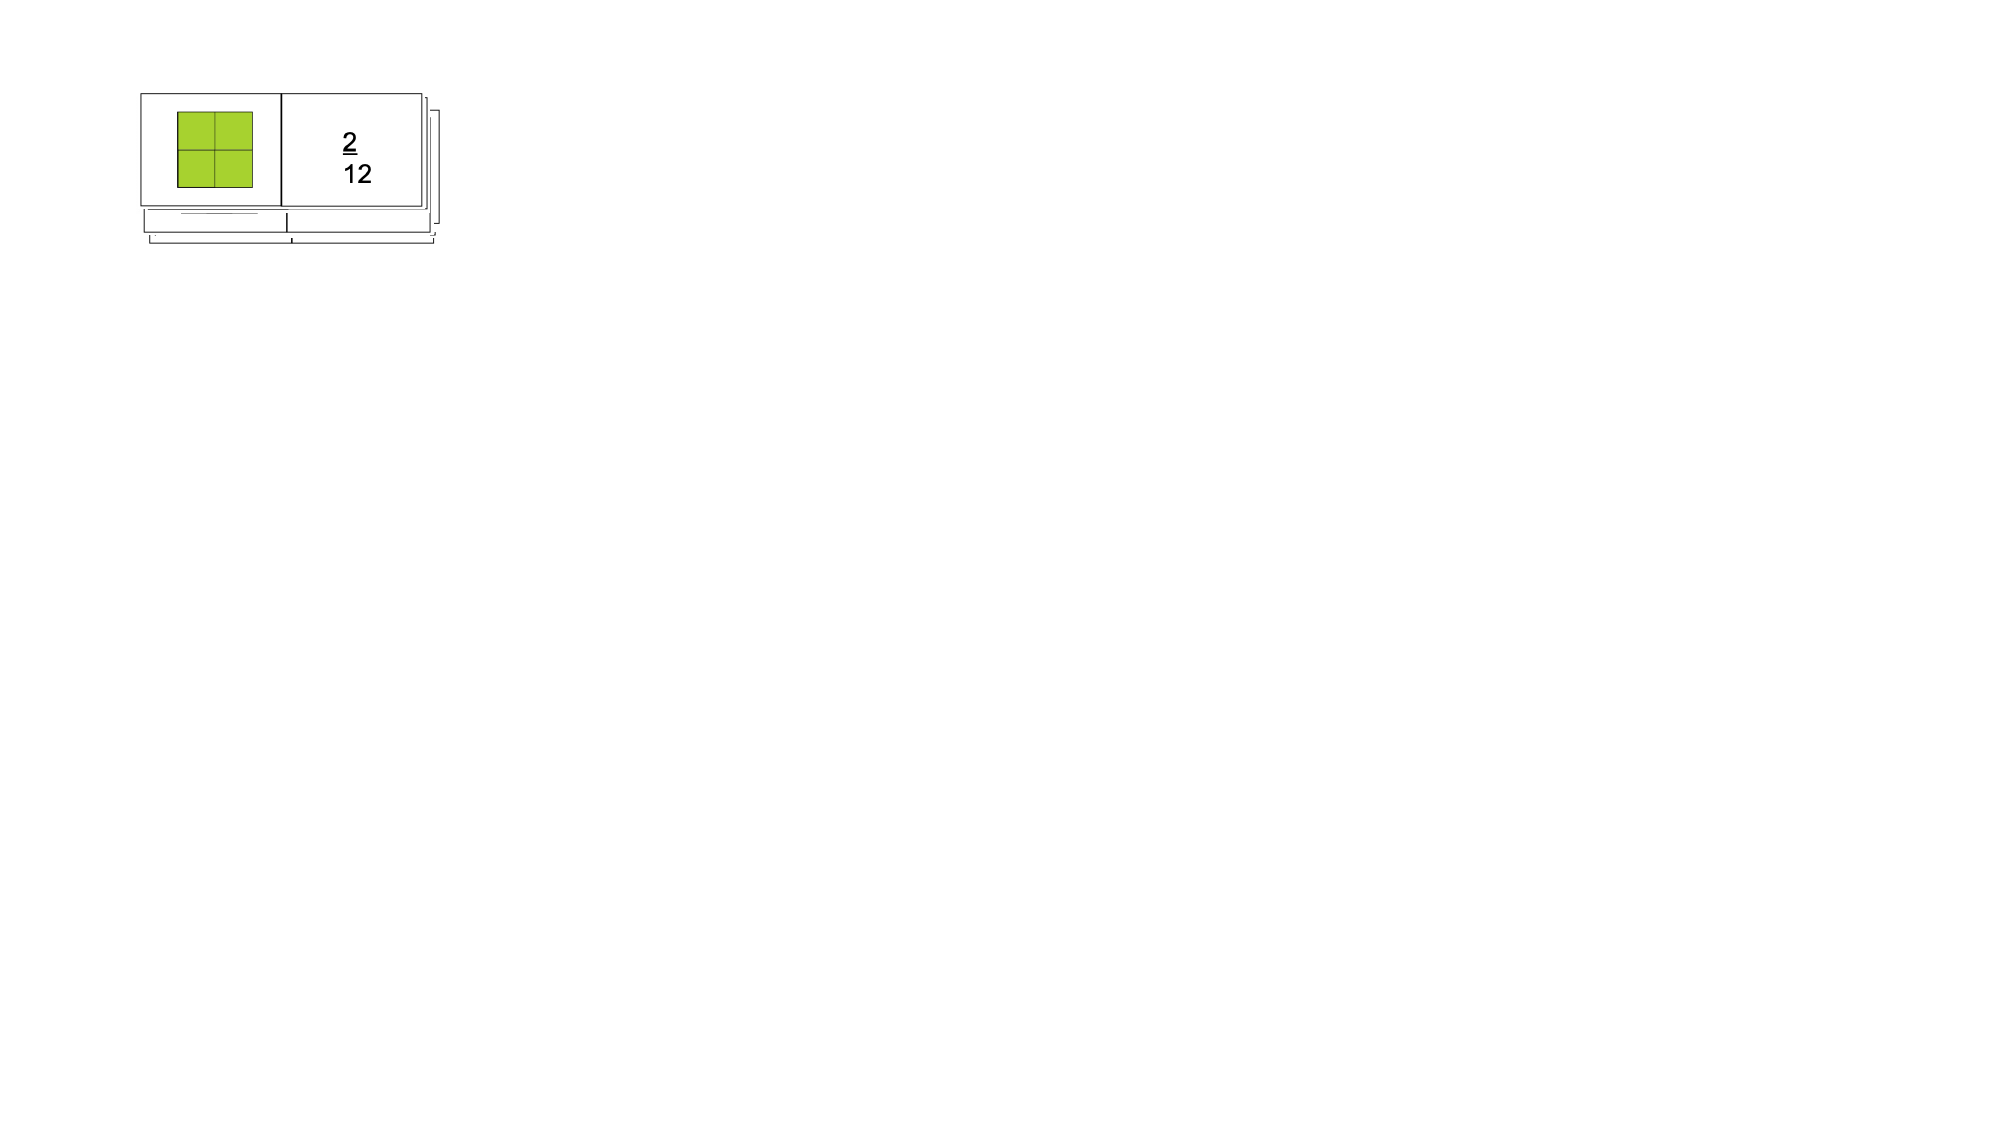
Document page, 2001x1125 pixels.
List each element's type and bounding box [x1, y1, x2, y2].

picture [136, 90, 443, 246]
